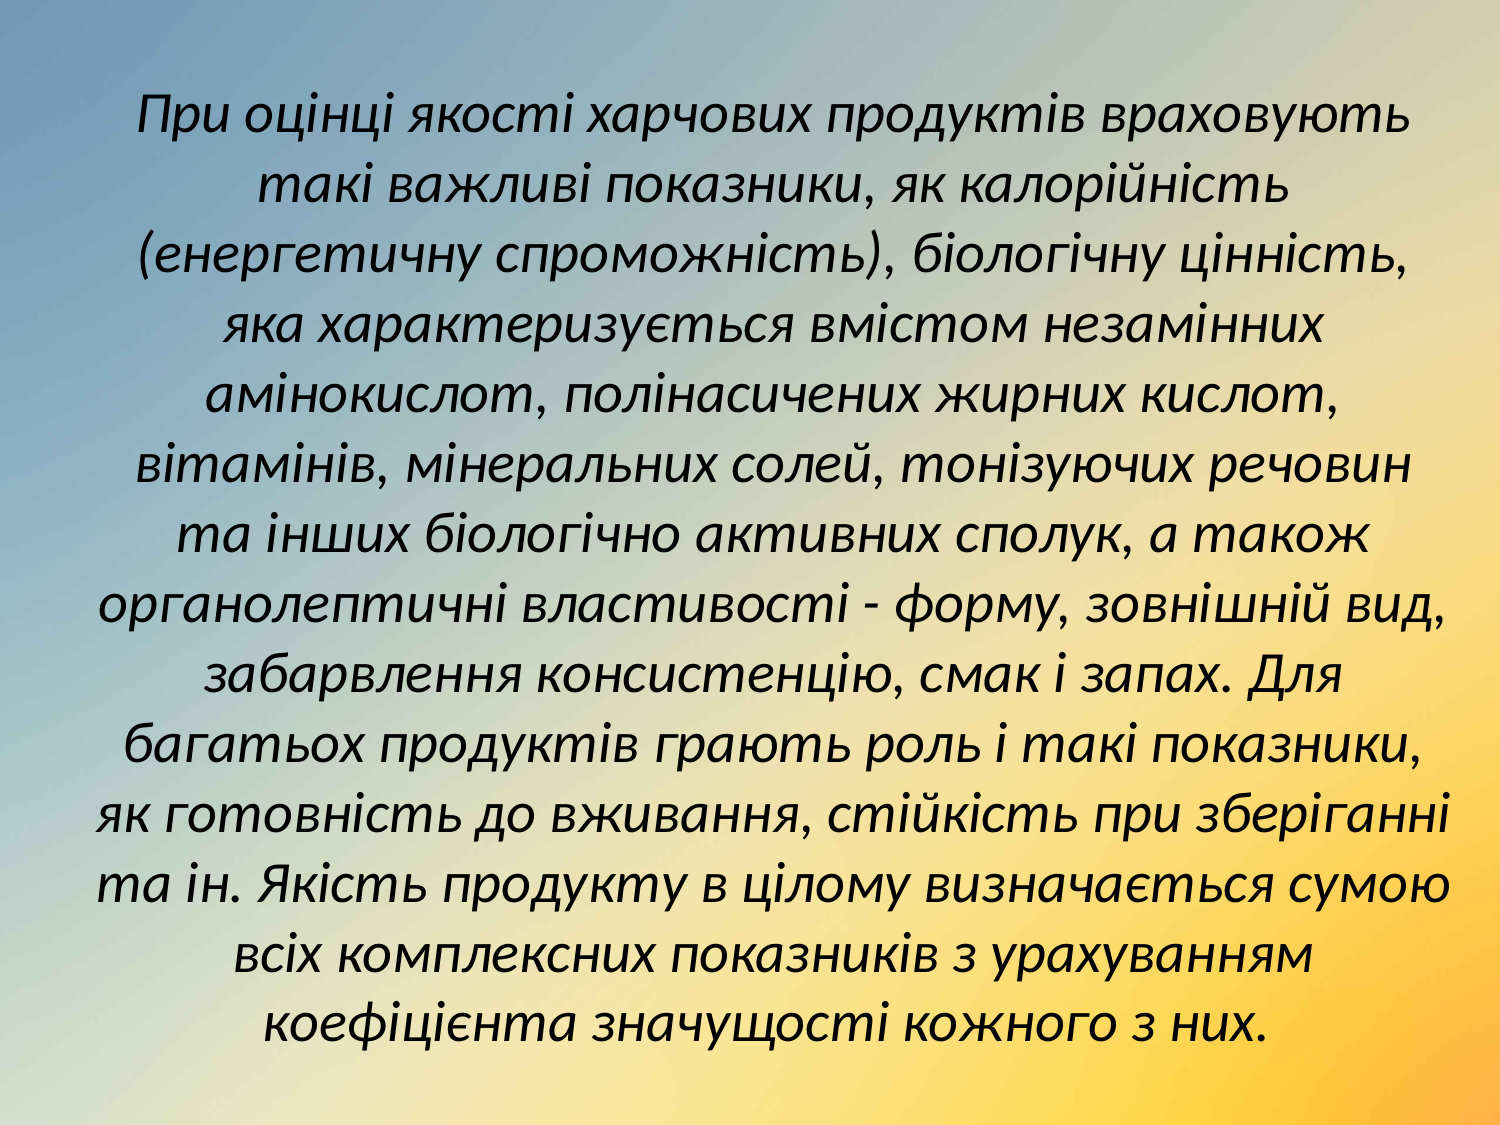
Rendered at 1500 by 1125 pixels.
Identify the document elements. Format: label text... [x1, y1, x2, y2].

picture [0, 0, 1500, 1125]
subtitle При оцінці якості харчових продуктів враховують такі важливі показники, як калорійність (енергетичну спроможність), біологічну цінність, яка характеризується вмістом незамінних амінокислот, полінасичених жирних кислот, вітамінів, мінеральних солей, тонізуючих речовин та інших біологічно активних сполук, а також органолептичні властивості - форму, зовнішній вид, забарвлення консистенцію, смак і запах. Для багатьох продуктів грають роль і такі показники, як готовність до вживання, стійкість при зберіганні та ін. Якість продукту в цілому визначається сумою всіх комплексних показників з урахуванням коефіцієнта значущості кожного з них. [76, 66, 1471, 354]
